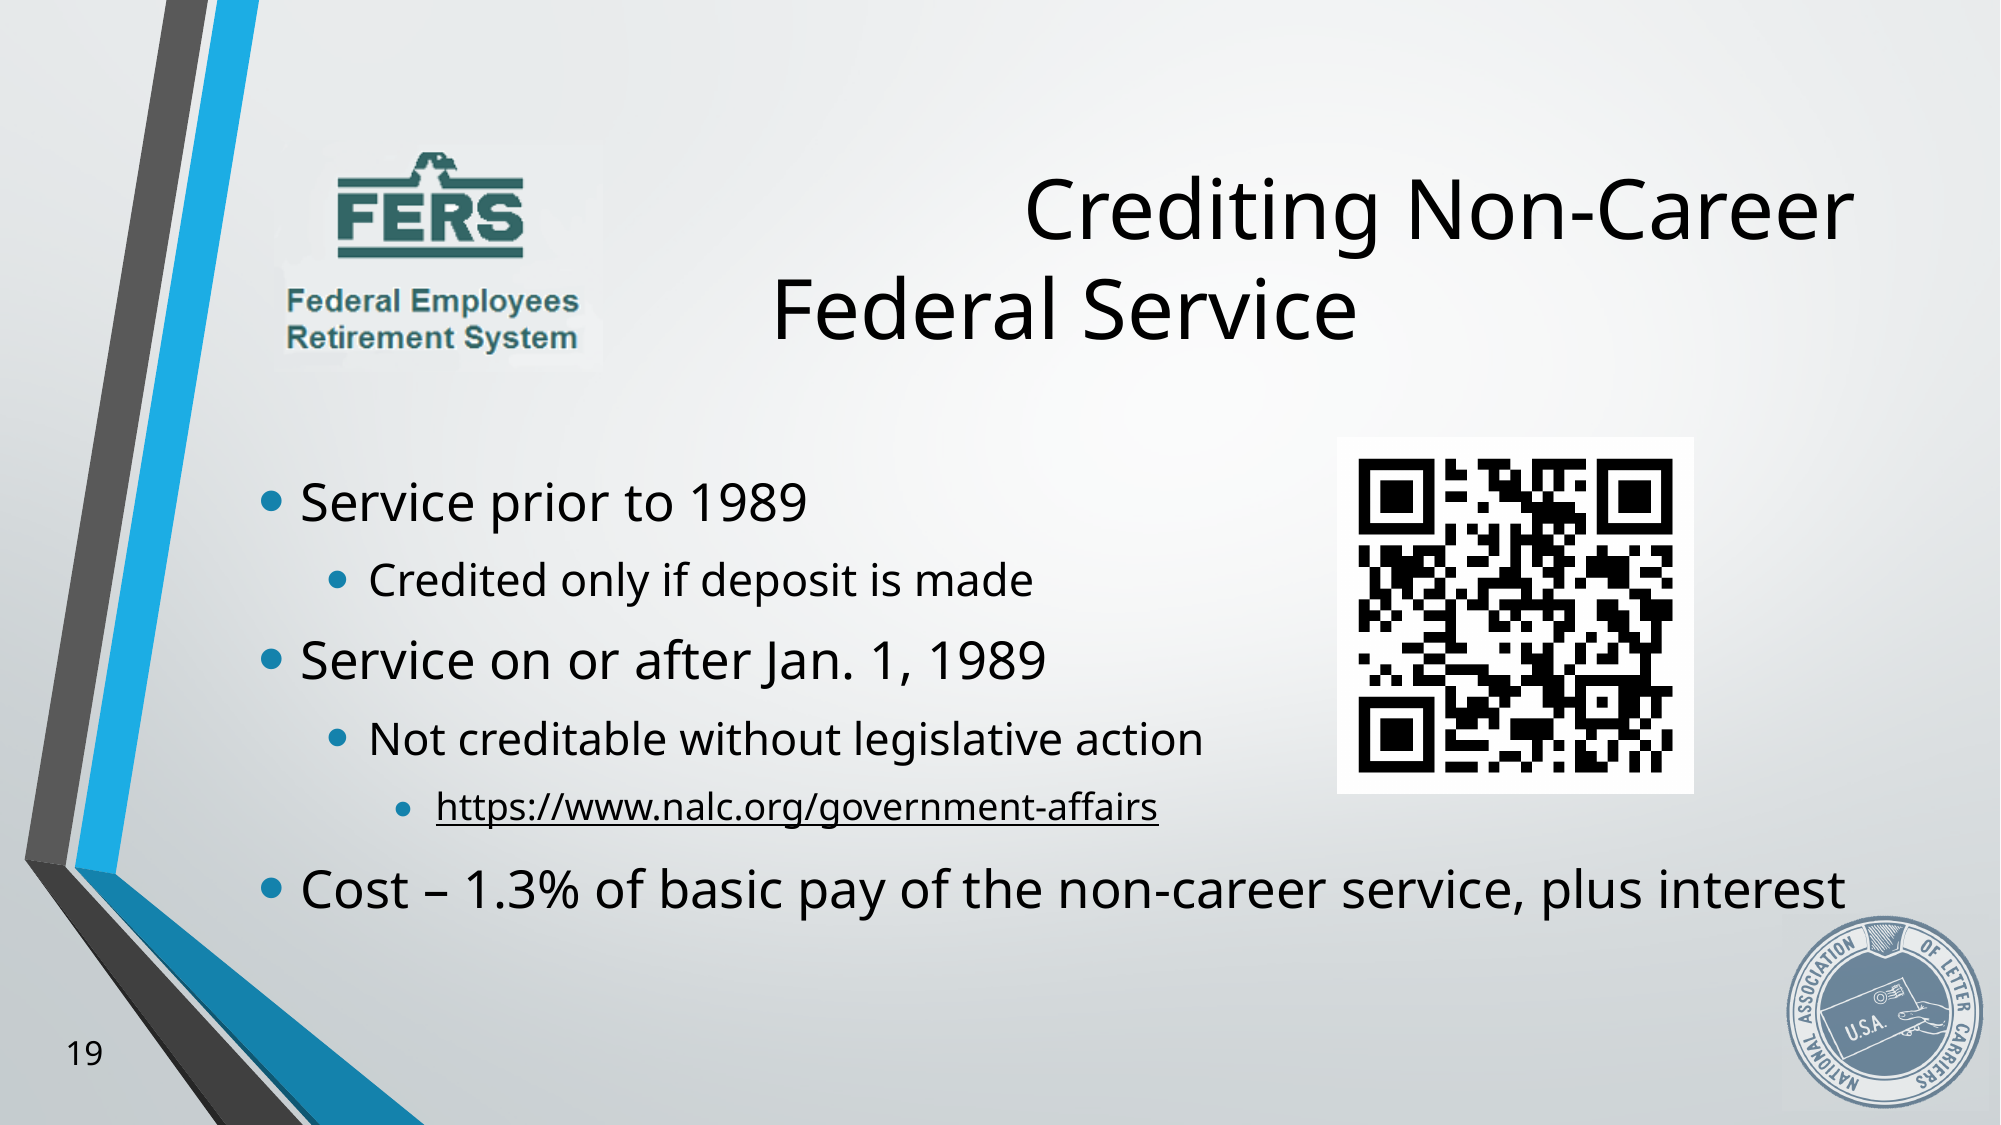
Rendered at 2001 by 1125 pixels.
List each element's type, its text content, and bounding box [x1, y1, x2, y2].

title Crediting Non-Career Federal Service [243, 112, 1887, 400]
picture [1337, 437, 1695, 795]
slide_number 19 [27, 1025, 119, 1085]
picture [273, 140, 603, 373]
list Service prior to 1989 Credited only if deposit is made Service on or after Jan. 1, 1989 Not creditable without legislative action https://www.nalc.org/government-affairs Cost – 1.3% of basic pay of the non-career service, plus interest [243, 437, 1887, 950]
